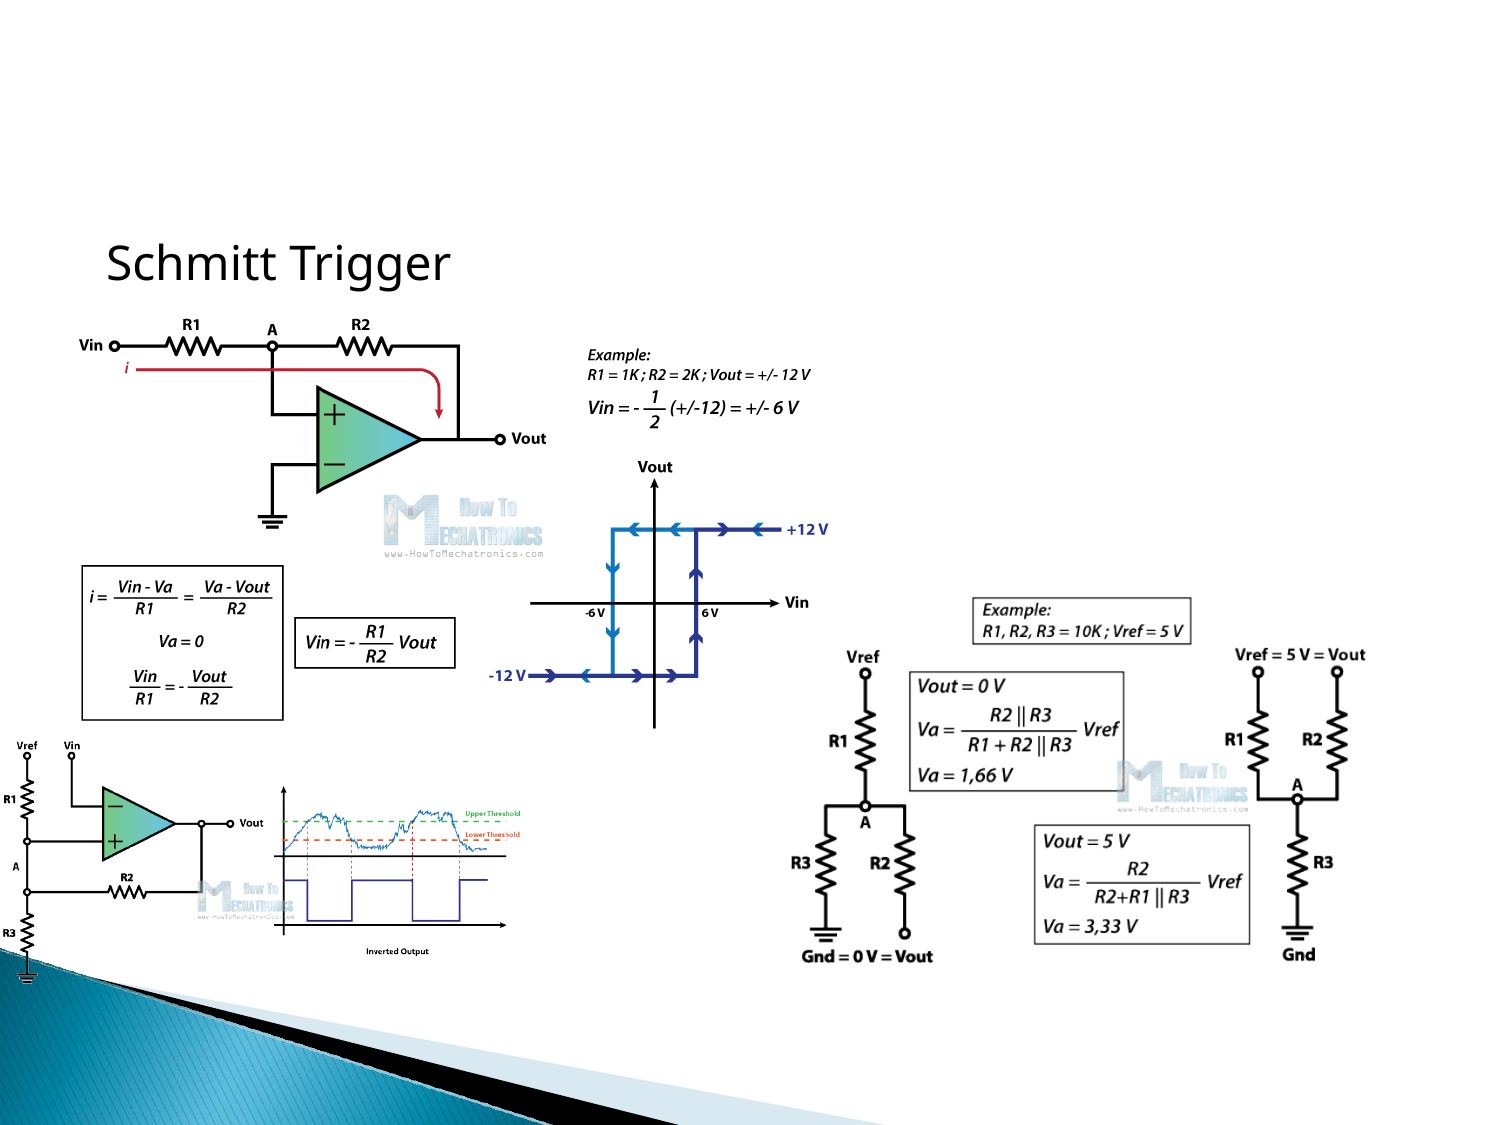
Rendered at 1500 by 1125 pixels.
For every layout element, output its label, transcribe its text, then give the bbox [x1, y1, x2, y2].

title Schmitt Trigger [105, 232, 765, 289]
picture [411, 1089, 422, 1094]
picture [55, 290, 1376, 985]
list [0, 738, 525, 985]
picture [71, 948, 558, 1125]
